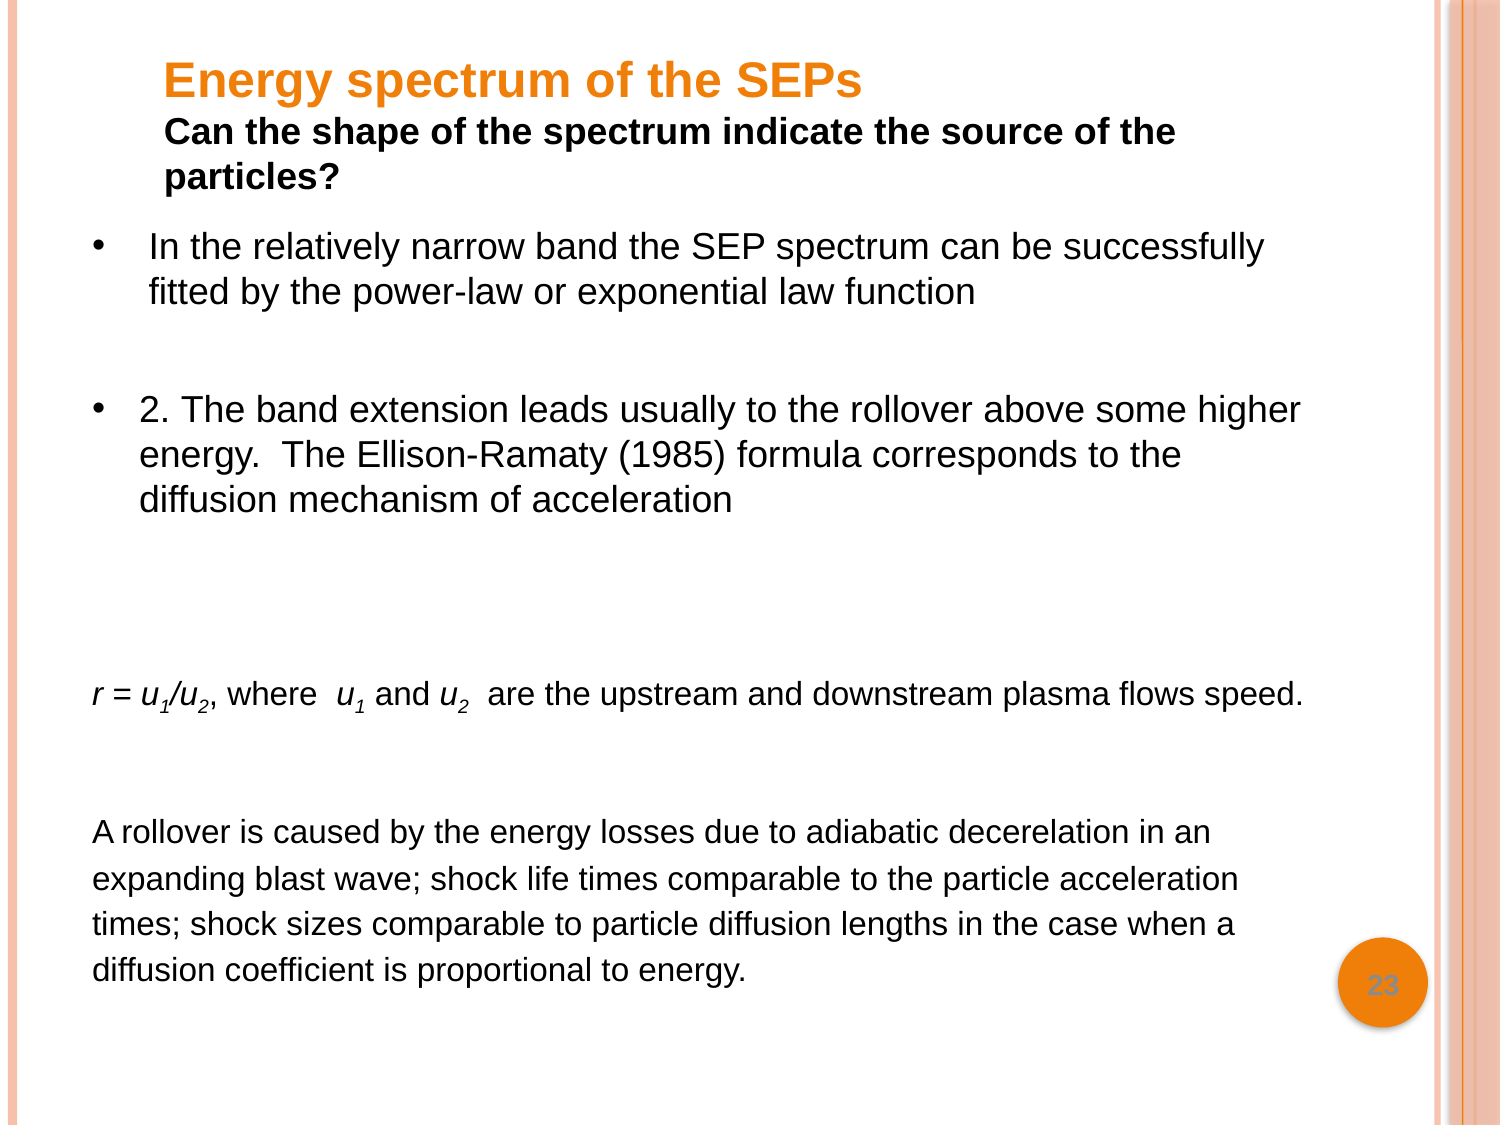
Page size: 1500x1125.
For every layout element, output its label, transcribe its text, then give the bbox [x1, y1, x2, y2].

slide_number 23 [1333, 940, 1434, 1027]
text_box Energy spectrum of the SEPs Can the shape of the spectrum indicate the source of the particles? [149, 39, 1260, 205]
